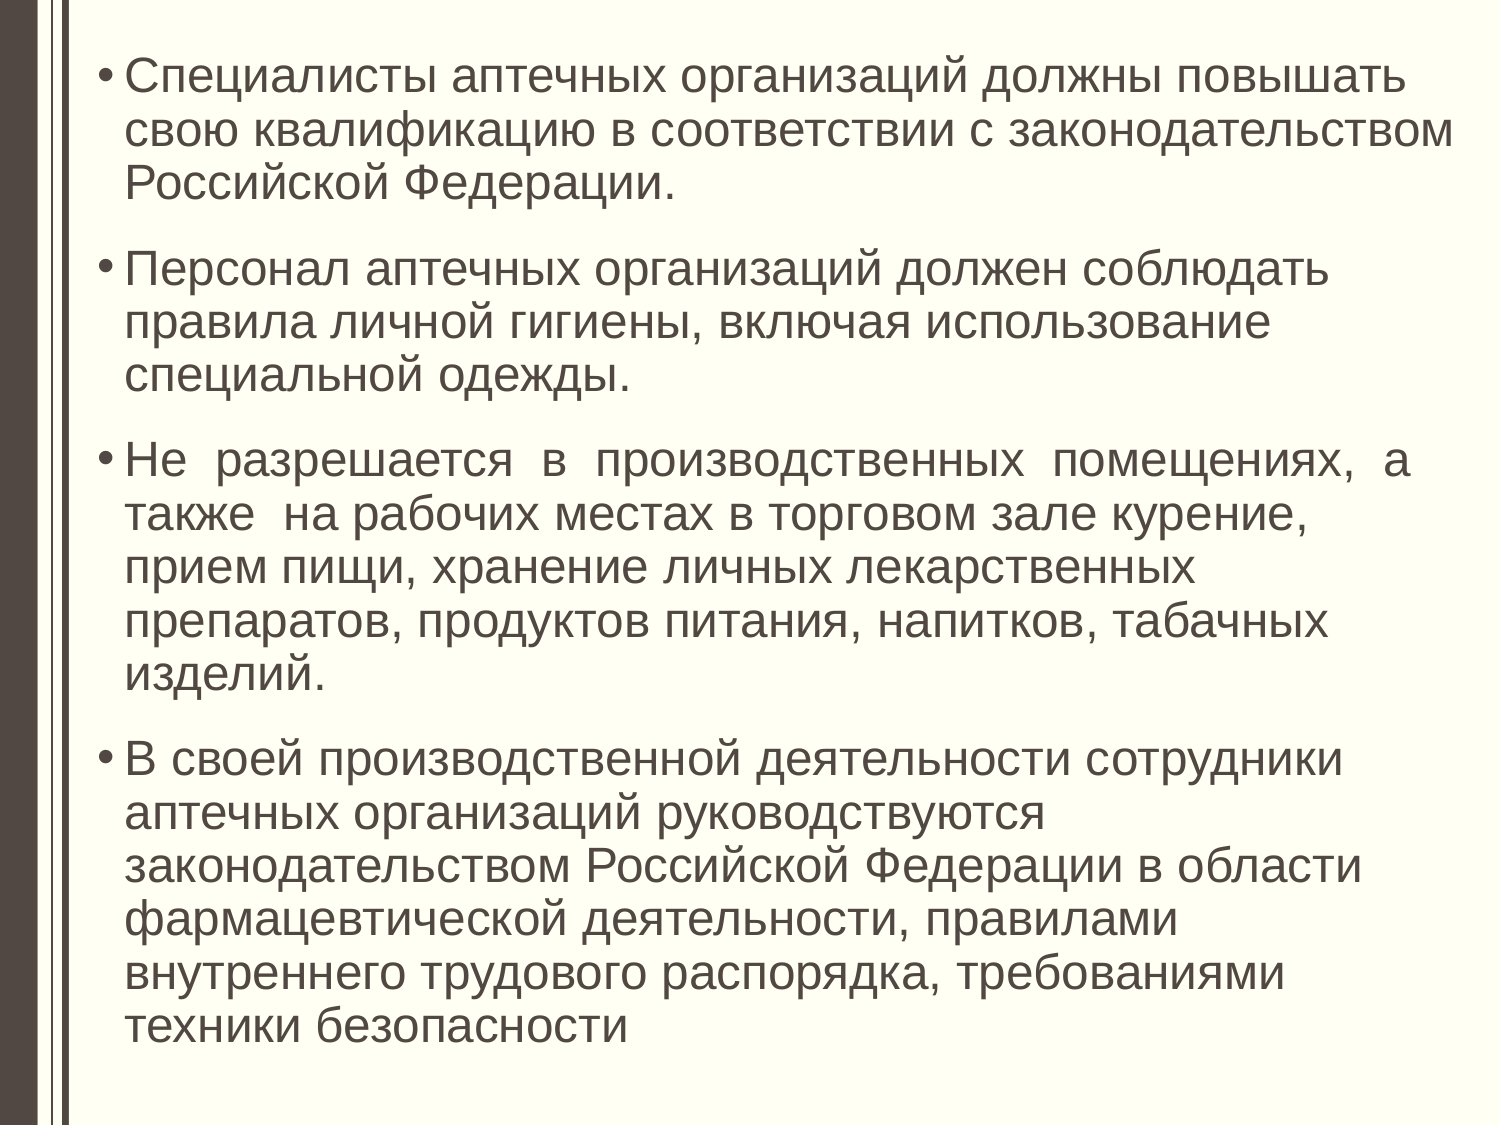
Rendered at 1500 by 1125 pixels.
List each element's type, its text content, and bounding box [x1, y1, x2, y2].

list Специалисты аптечных организаций должны повышать свою квалификацию в соответствии с законодательством Российской Федерации. Персонал аптечных организаций должен соблюдать правила личной гигиены, включая использование специальной одежды. Не разрешается в производственных помещениях, а также на рабочих местах в торговом зале курение, прием пищи, хранение личных лекарственных препаратов, продуктов питания, напитков, табачных изделий. В своей производственной деятельности сотрудники аптечных организаций руководствуются законодательством Российской Федерации в области фармацевтической деятельности, правилами внутреннего трудового распорядка, требованиями техники безопасности [97, 42, 1457, 1067]
